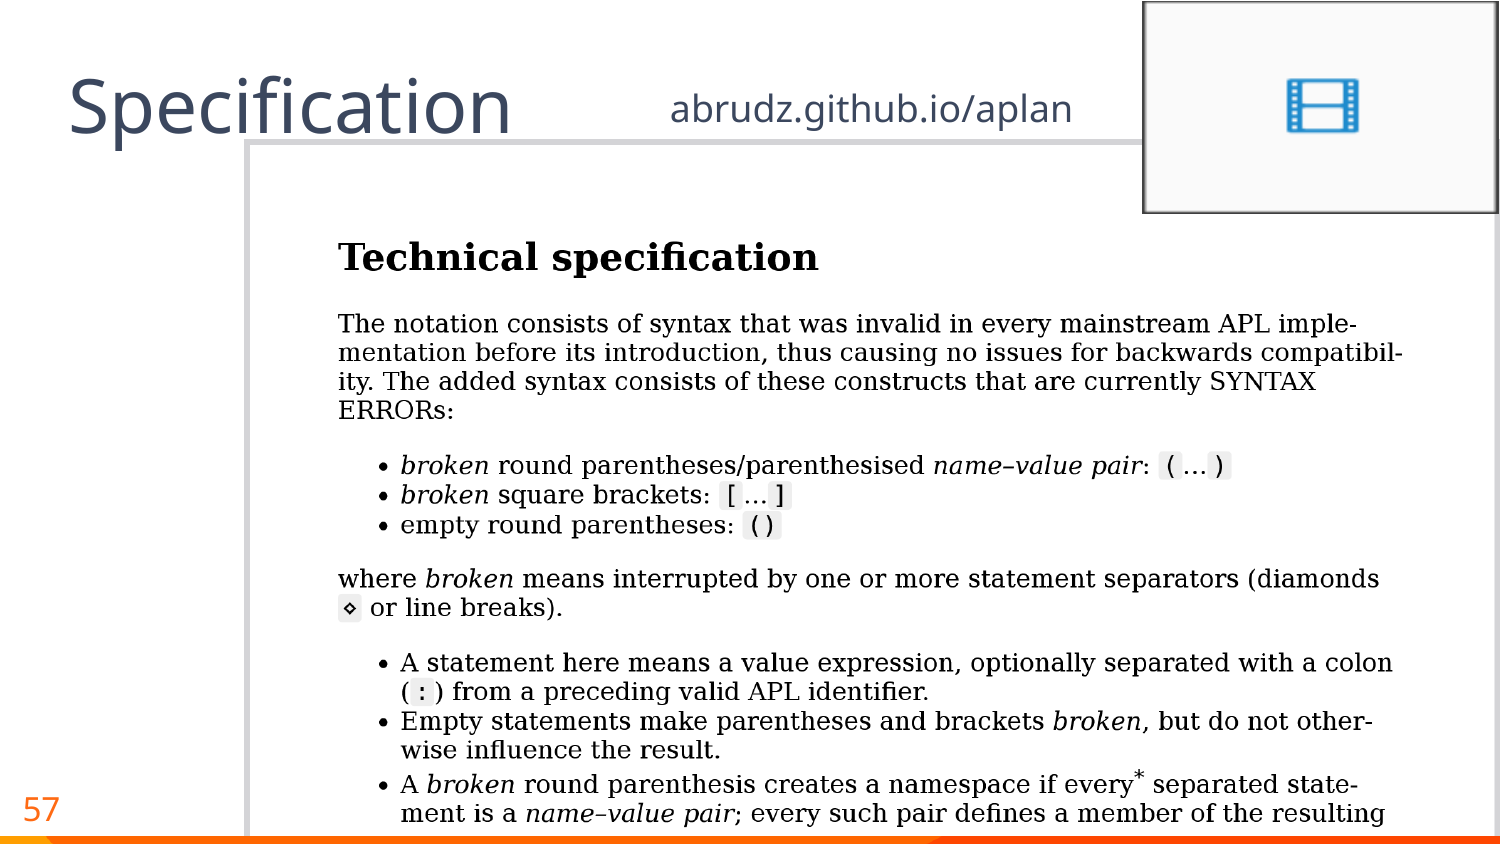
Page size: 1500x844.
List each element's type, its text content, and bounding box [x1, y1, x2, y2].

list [243, 138, 1500, 837]
picture [0, 836, 1500, 844]
list abrudz.github.io/aplan [655, 77, 1089, 137]
title Specification [53, 43, 1121, 157]
